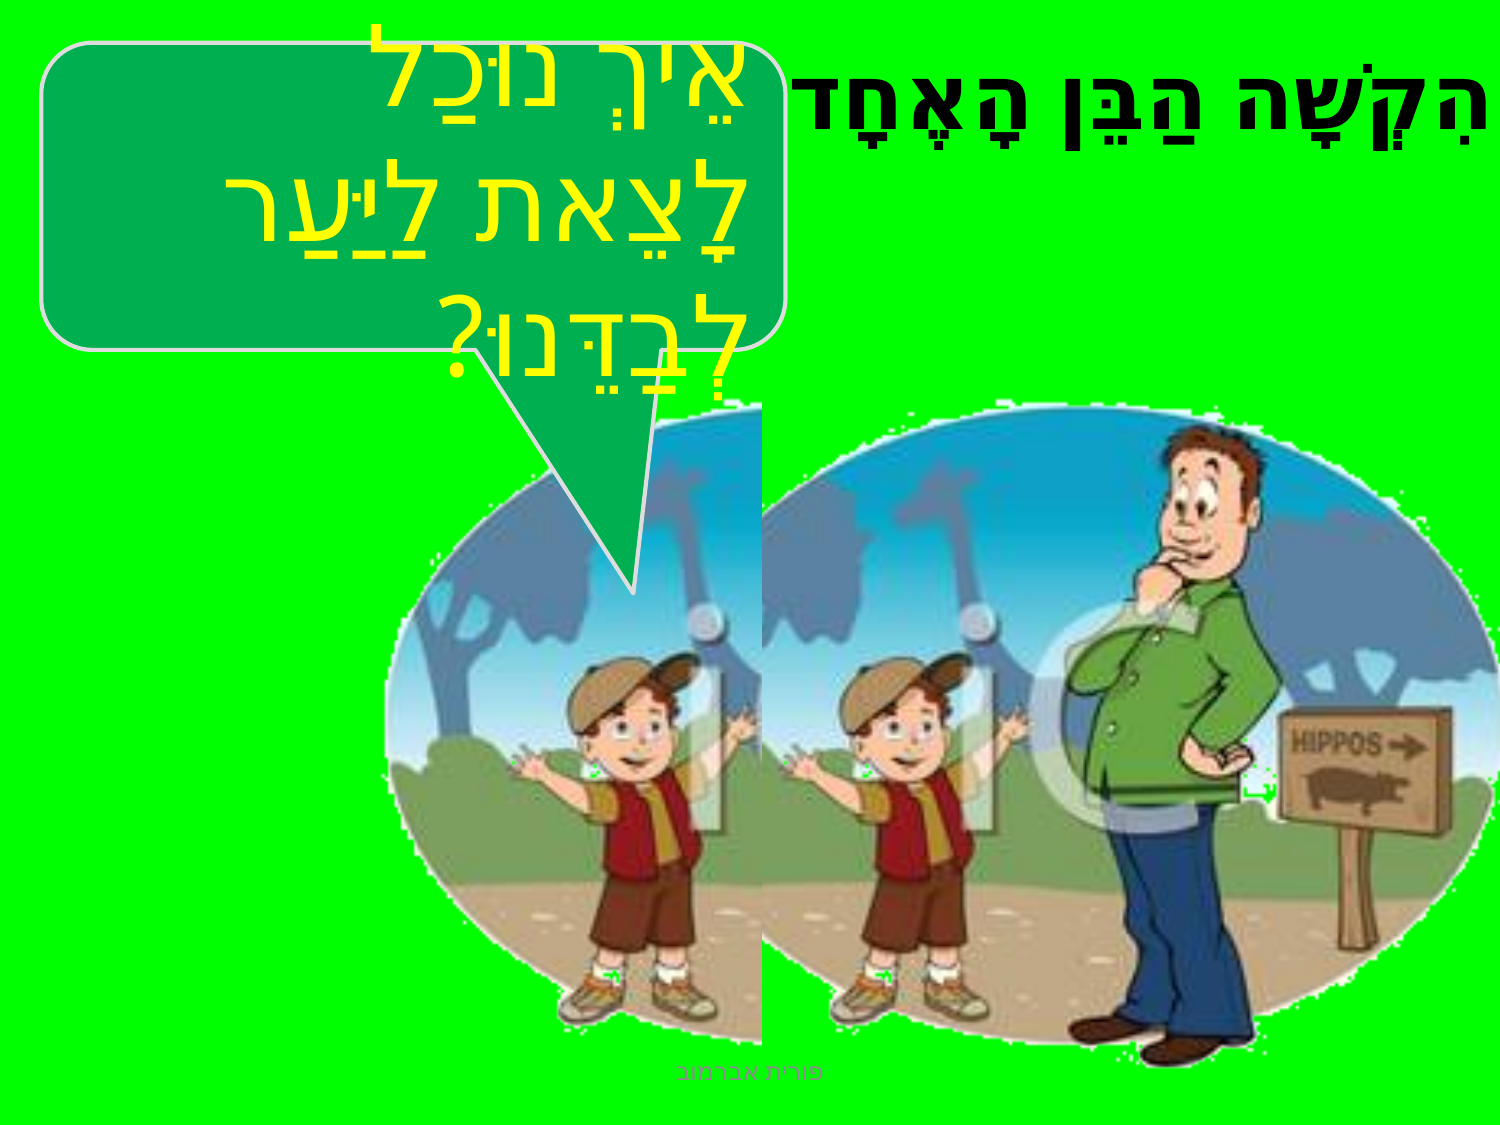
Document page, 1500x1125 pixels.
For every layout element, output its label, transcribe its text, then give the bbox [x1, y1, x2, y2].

text_box אֵיךְ נוּכַל לָצֵאת לַיַּעַר לְבַדֵּנוּ? [39, 40, 788, 352]
title הִקְשָׁה הַבֵּן הָאֶחָד: [736, 0, 1500, 187]
picture [324, 231, 1500, 1125]
